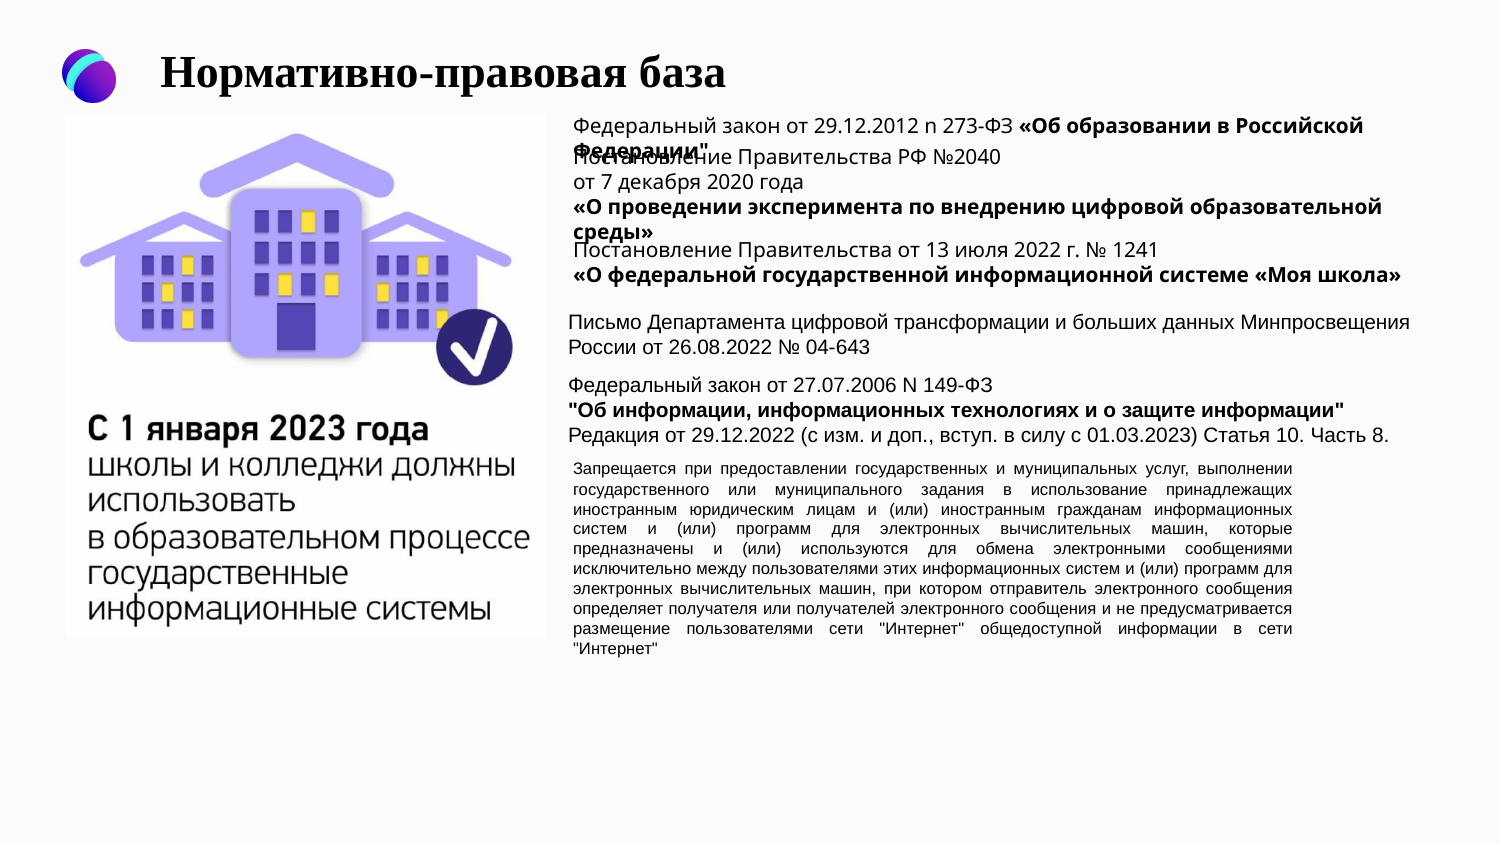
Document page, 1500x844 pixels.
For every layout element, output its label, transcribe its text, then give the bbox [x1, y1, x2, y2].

text_box Запрещается при предоставлении государственных и муниципальных услуг, выполнении государственного или муниципального задания в использование принадлежащих иностранным юридическим лицам и (или) иностранным гражданам информационных систем и (или) программ для электронных вычислительных машин, которые предназначены и (или) используются для обмена электронными сообщениями исключительно между пользователями этих информационных систем и (или) программ для электронных вычислительных машин, при котором отправитель электронного сообщения определяет получателя или получателей электронного сообщения и не предусматривается размещение пользователями сети "Интернет" общедоступной информации в сети "Интернет" [558, 450, 1309, 666]
picture [59, 46, 119, 106]
text_box Федеральный закон от 27.07.2006 N 149-ФЗ "Об информации, информационных технологиях и о защите информации" Редакция от 29.12.2022 (с изм. и доп., вступ. в силу с 01.03.2023) Статья 10. Часть 8. [553, 375, 1419, 455]
text_box Нормативно-правовая база [145, 34, 1196, 105]
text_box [553, 104, 1468, 368]
picture [65, 115, 546, 640]
